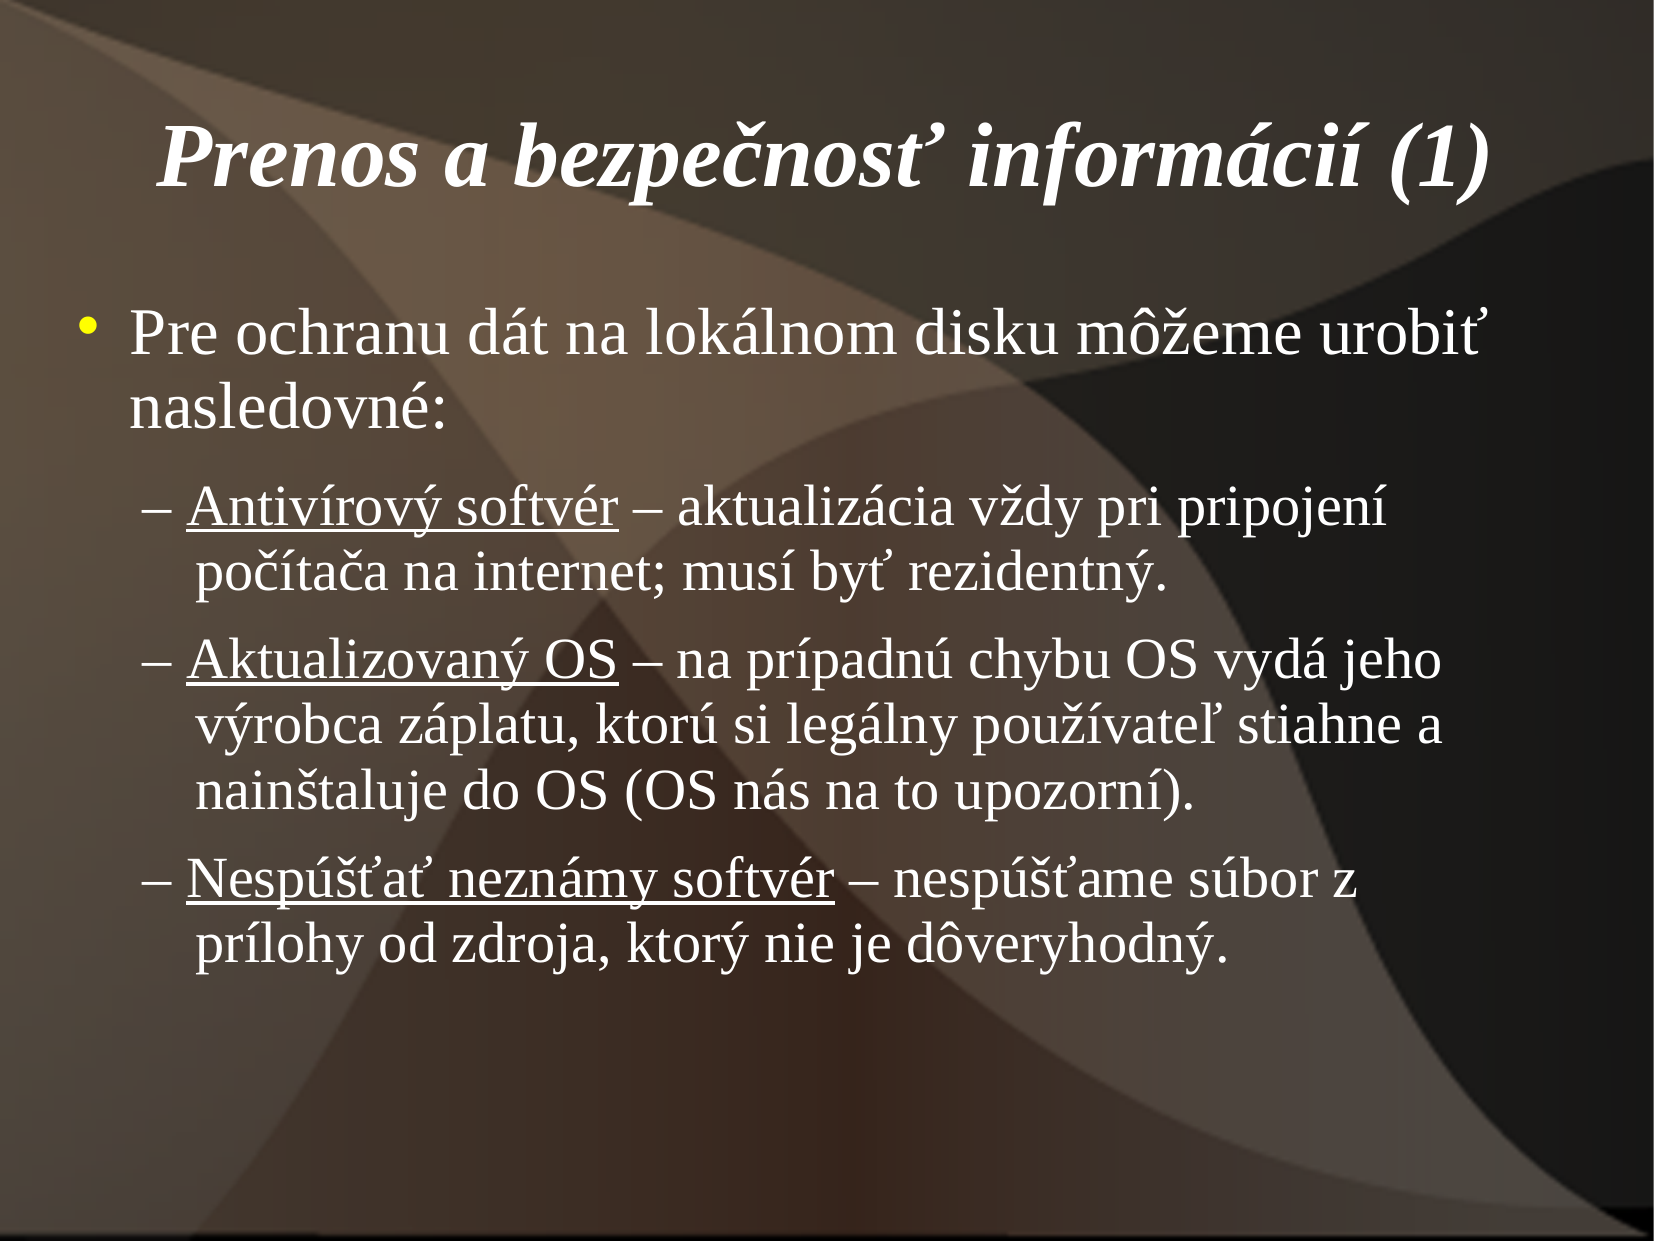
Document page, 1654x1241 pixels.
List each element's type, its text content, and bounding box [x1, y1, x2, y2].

picture [0, 0, 1654, 1241]
list Pre ochranu dát na lokálnom disku môžeme urobiť nasledovné: – Antivírový softvér – aktualizácia vždy pri pripojení počítača na internet; musí byť rezidentný. – Aktualizovaný OS – na prípadnú chybu OS vydá jeho výrobca záplatu, ktorú si legálny používateľ stiahne a nainštaluje do OS (OS nás na to upozorní). – Nespúšťať neznámy softvér – nespúšťame súbor z prílohy od zdroja, ktorý nie je dôveryhodný. [59, 290, 1595, 1046]
title Prenos a bezpečnosť informácií (1) [82, 49, 1571, 257]
